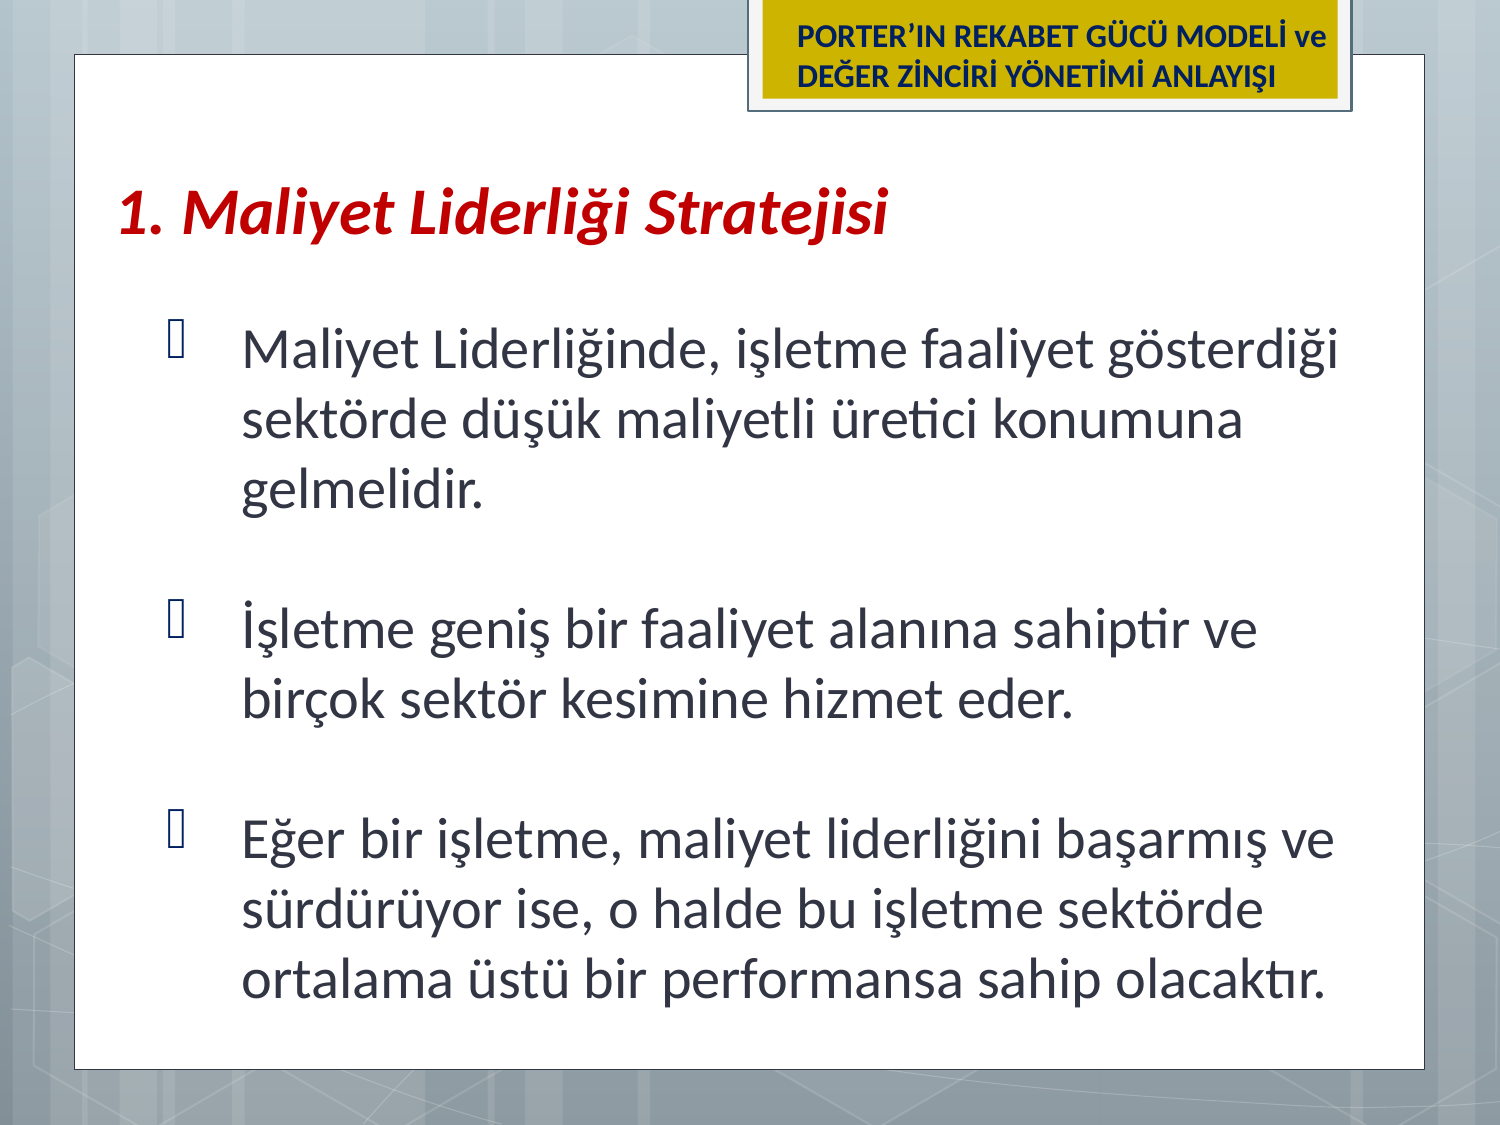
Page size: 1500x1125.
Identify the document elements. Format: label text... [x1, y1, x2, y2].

text_box Maliyet Liderliğinde, işletme faaliyet gösterdiği sektörde düşük maliyetli üretici konumuna gelmelidir. İşletme geniş bir faaliyet alanına sahiptir ve birçok sektör kesimine hizmet eder. Eğer bir işletme, maliyet liderliğini başarmış ve sürdürüyor ise, o halde bu işletme sektörde ortalama üstü bir performansa sahip olacaktır. [76, 302, 1376, 1088]
text_box 1. Maliyet Liderliği Stratejisi [100, 160, 1317, 256]
text_box PORTER’IN REKABET GÜCÜ MODELİ ve DEĞER ZİNCİRİ YÖNETİMİ ANLAYIŞI [782, 6, 1353, 181]
